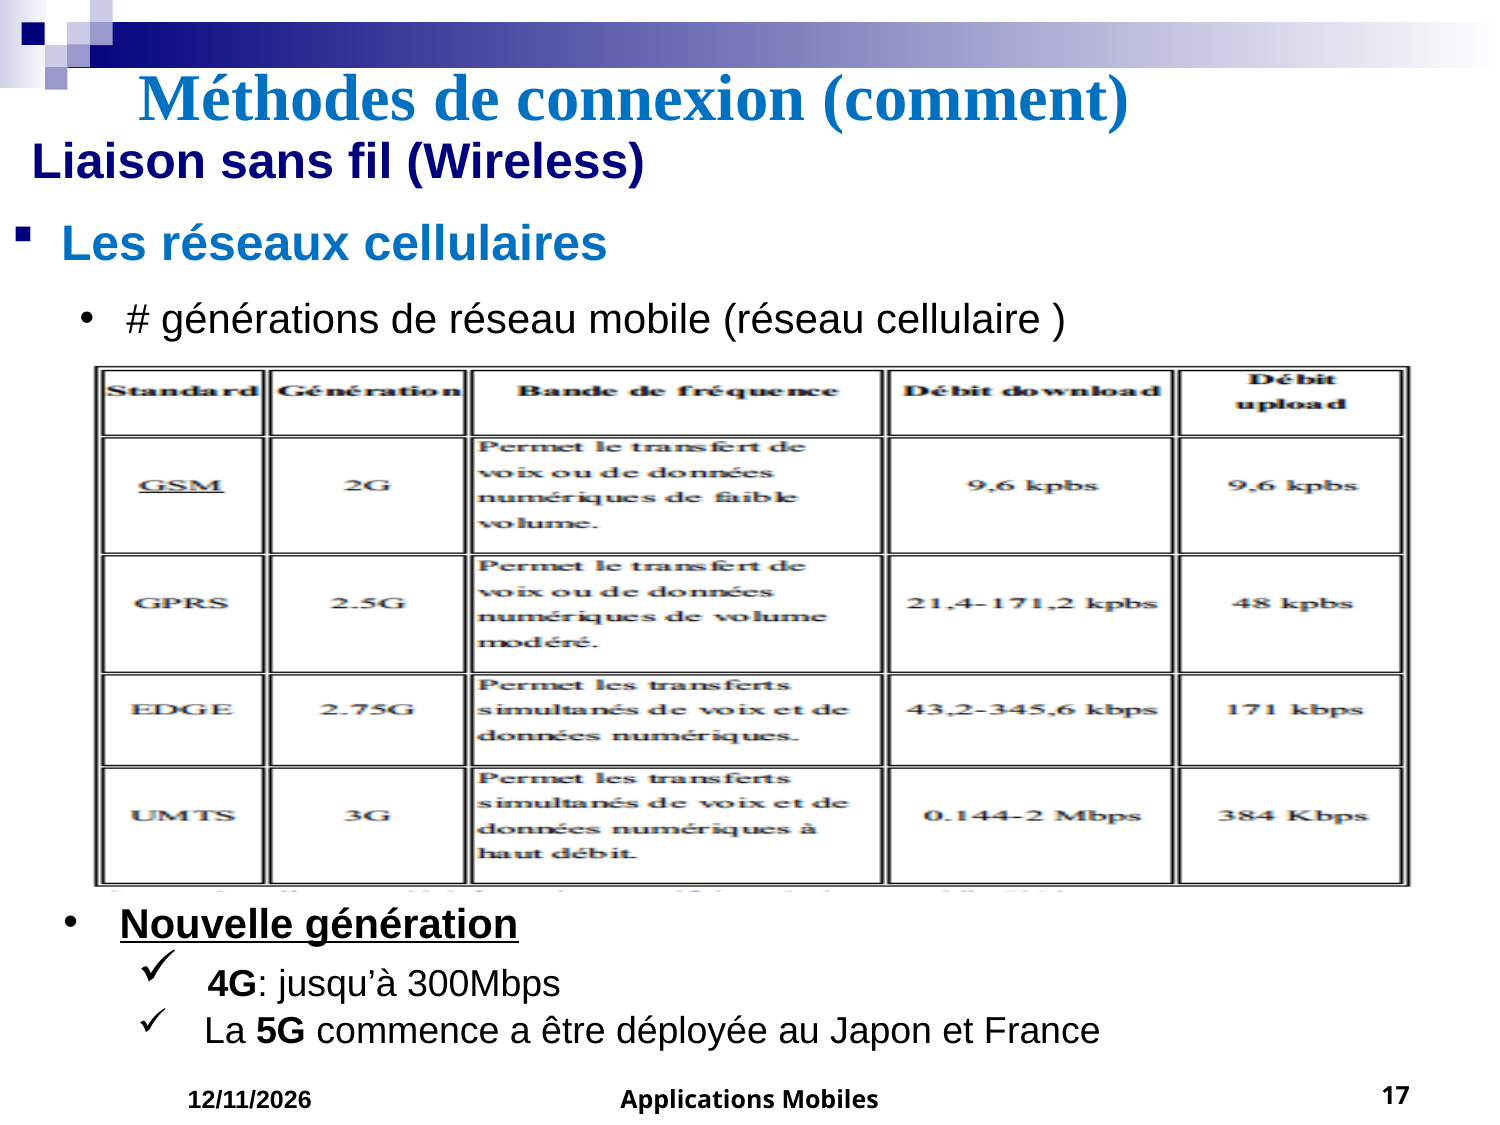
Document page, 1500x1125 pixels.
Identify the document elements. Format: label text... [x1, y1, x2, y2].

text_box Nouvelle génération 4G: jusqu’à 300Mbps La 5G commence a être déployée au Japon et France [48, 889, 1493, 1059]
picture [81, 361, 1426, 892]
title Méthodes de connexion (comment) [123, 0, 1419, 188]
text_box Liaison sans fil (Wireless) [2, 120, 675, 196]
text_box Les réseaux cellulaires [0, 203, 638, 278]
footer Applications Mobiles [512, 1059, 988, 1122]
slide_number 17 [1074, 1059, 1426, 1122]
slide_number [74, 1059, 426, 1122]
text_box # générations de réseau mobile (réseau cellulaire ) [64, 284, 1500, 349]
